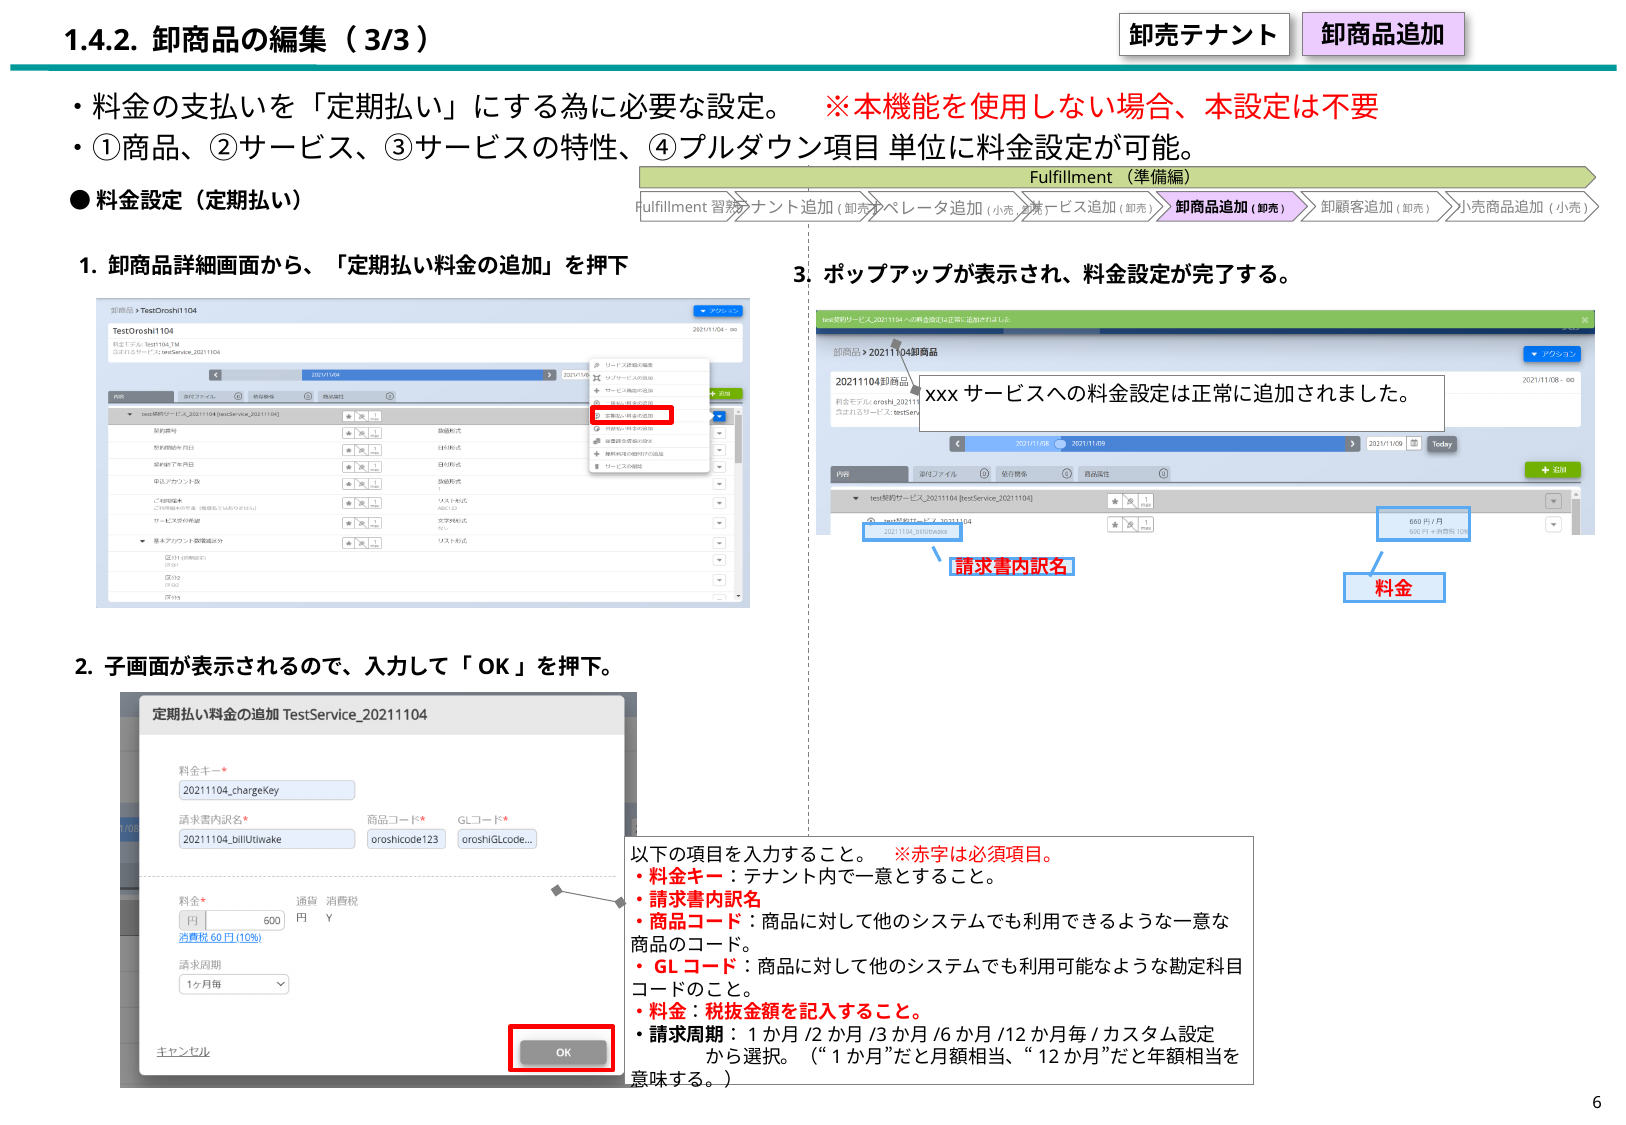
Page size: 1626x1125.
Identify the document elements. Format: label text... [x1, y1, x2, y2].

text_box 1. 卸商品詳細画面から、「定期払い料金の追加」を押下 [72, 245, 637, 284]
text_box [813, 254, 1600, 602]
slide_number 6 [1561, 1088, 1617, 1118]
picture [96, 298, 750, 608]
text_box 2. 子画面が表示されるので、入力して「OK」を押下。 [68, 646, 630, 685]
text_box 卸売テナント [1119, 13, 1290, 56]
text_box 以下の項目を入力すること。 ※赤字は必須項目。 ・料金キー：テナント内で一意とすること。 ・請求書内訳名 ・商品コード：商品に対して他のシステムでも利用できるような一意な商品のコード。 ・GLコード：商品に対して他のシステムでも利用可能なような勘定科目コードのこと。 ・料金：税抜金額を記入すること。 ・請求周期：1か月/2か月/3か月/6か月/12か月毎/カスタム設定 から選択。（“1か月”だと月額相当、“12か月”だと年額相当を意味する。） [637, 835, 1255, 1086]
title 1.4.2. 卸商品の編集（3/3） [51, 10, 1574, 67]
text_box ●料金設定（定期払い） [63, 180, 320, 219]
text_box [639, 166, 1599, 222]
text_box 卸商品追加 [1302, 12, 1465, 56]
text_box ・料金の支払いを「定期払い」にする為に必要な設定。 ※本機能を使用しない場合、本設定は不要 ・①商品、②サービス、③サービスの特性、④プルダウン項目 単位に料金設定が可能。 [51, 82, 1574, 169]
picture [120, 692, 637, 1088]
